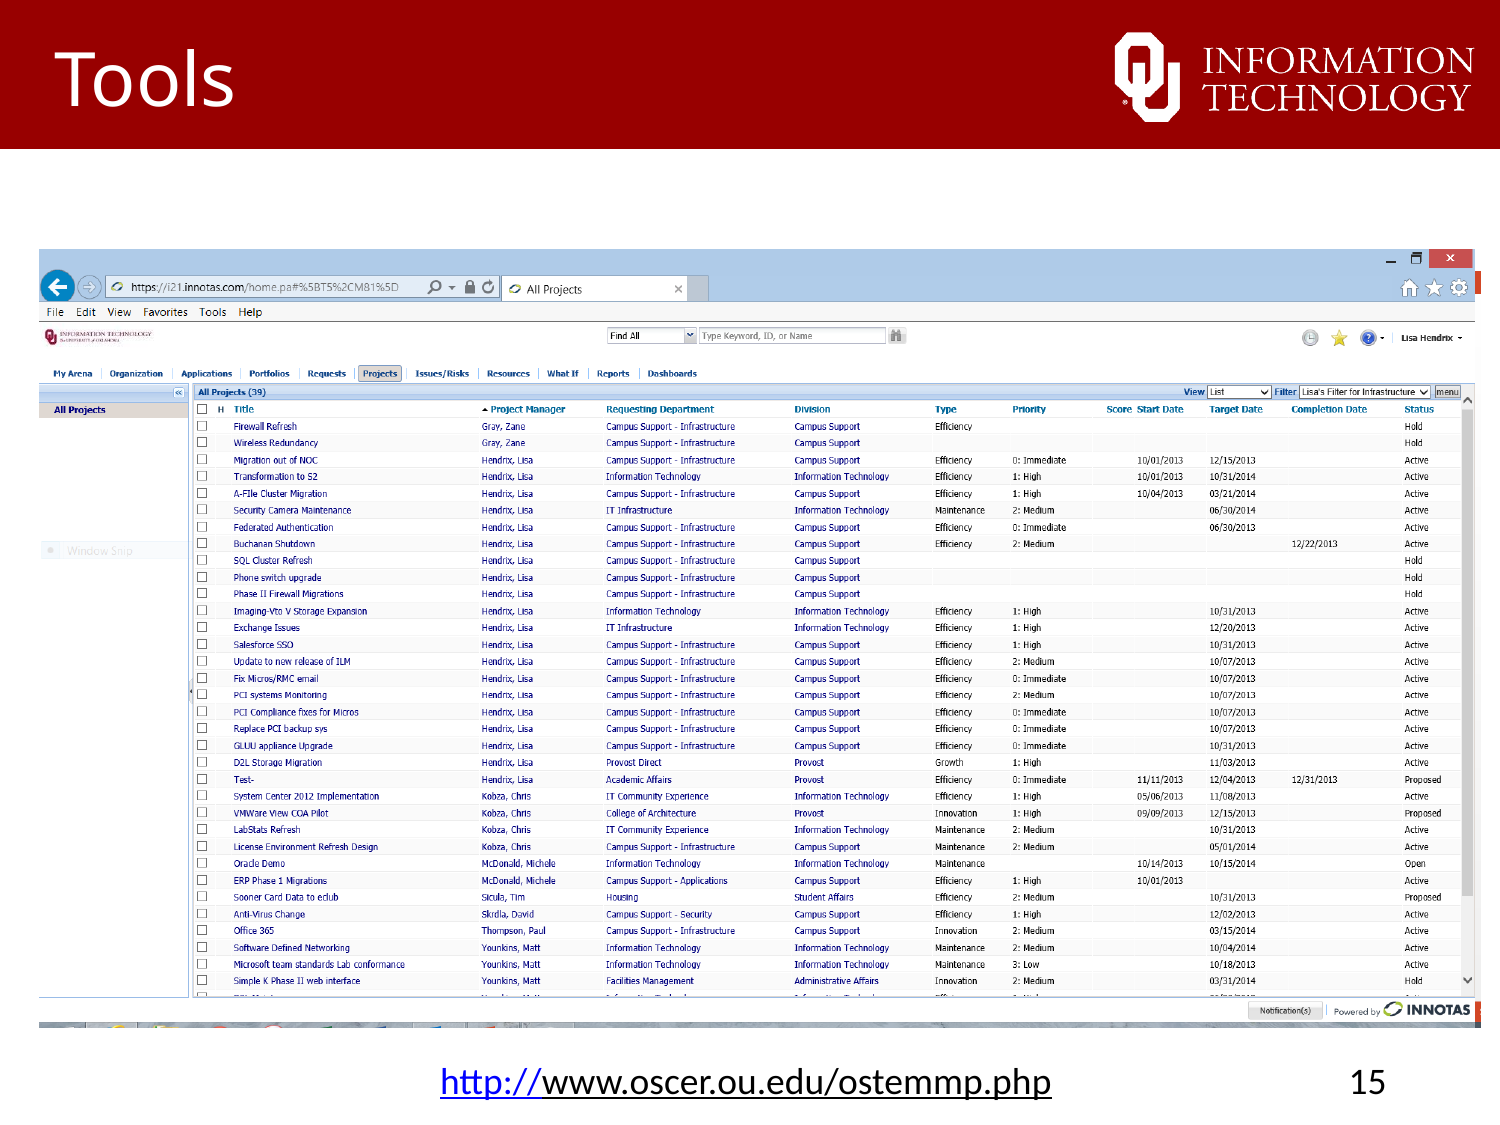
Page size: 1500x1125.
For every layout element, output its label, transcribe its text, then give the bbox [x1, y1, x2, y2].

title Tools [39, 23, 1390, 121]
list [39, 249, 1481, 1028]
text_box http://www.oscer.ou.edu/ostemmp.php 15 [425, 1049, 1416, 1109]
picture [0, 0, 1500, 278]
